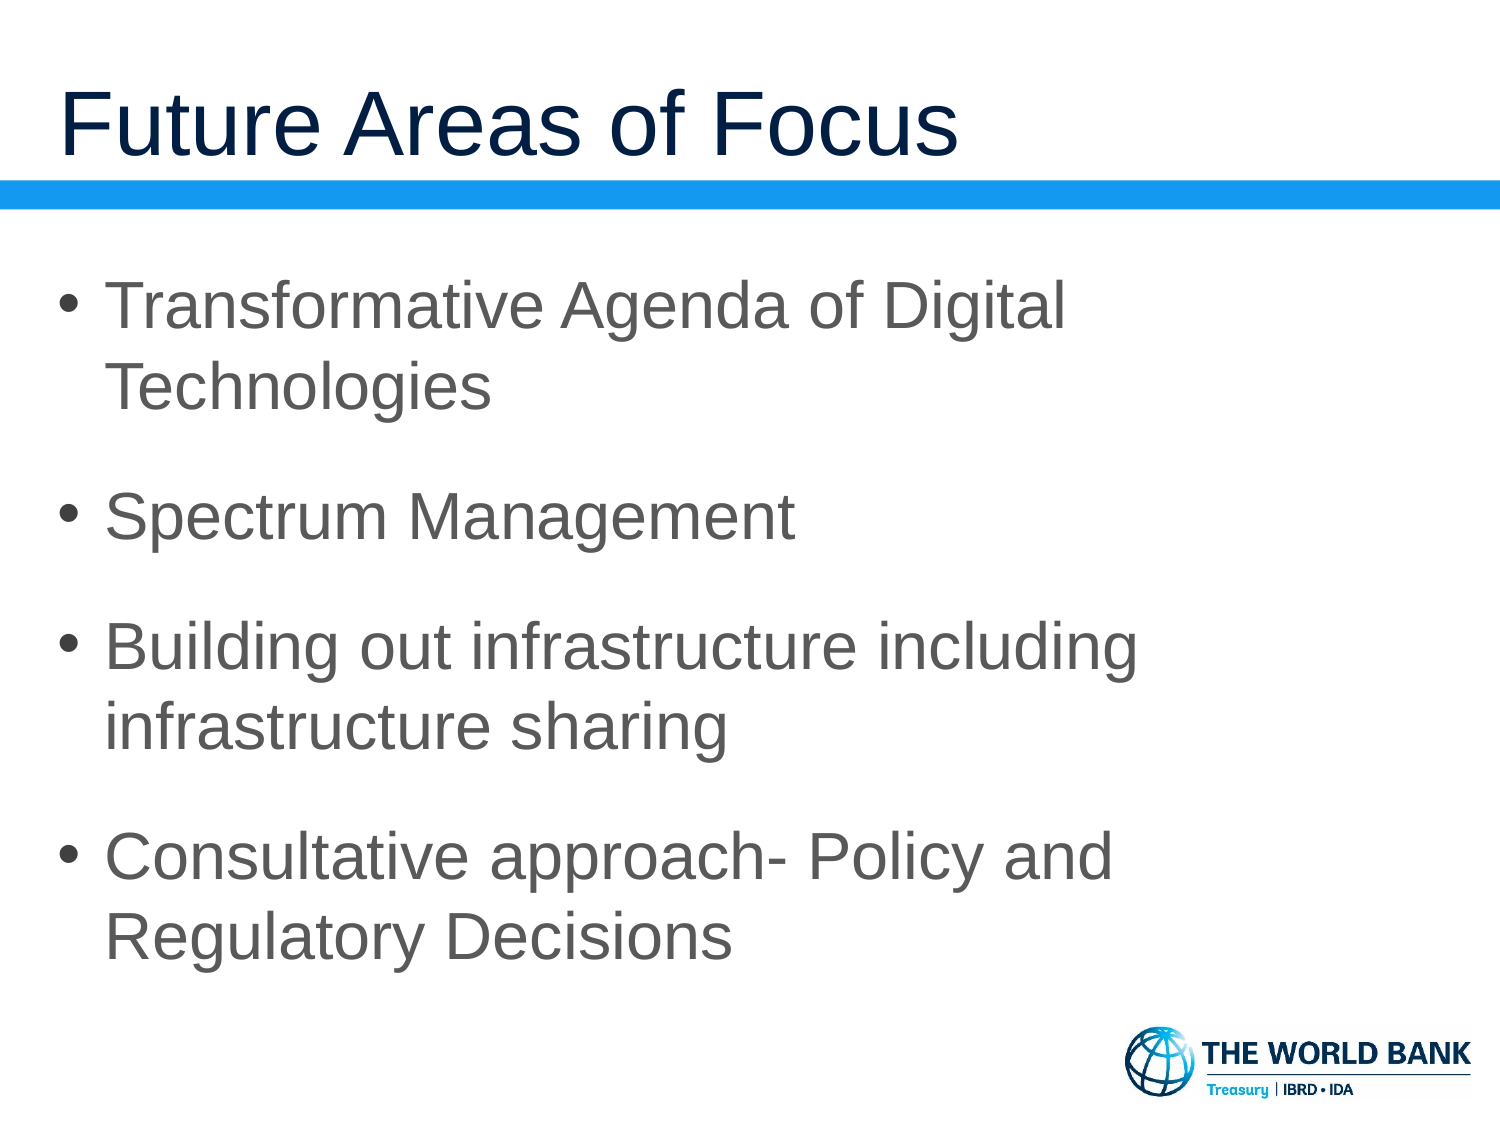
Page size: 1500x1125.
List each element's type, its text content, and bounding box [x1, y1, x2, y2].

list Transformative Agenda of Digital Technologies Spectrum Management Building out infrastructure including infrastructure sharing Consultative approach- Policy and Regulatory Decisions [57, 261, 1449, 1020]
title Future Areas of Focus [58, 49, 1447, 174]
picture [1125, 1025, 1471, 1100]
